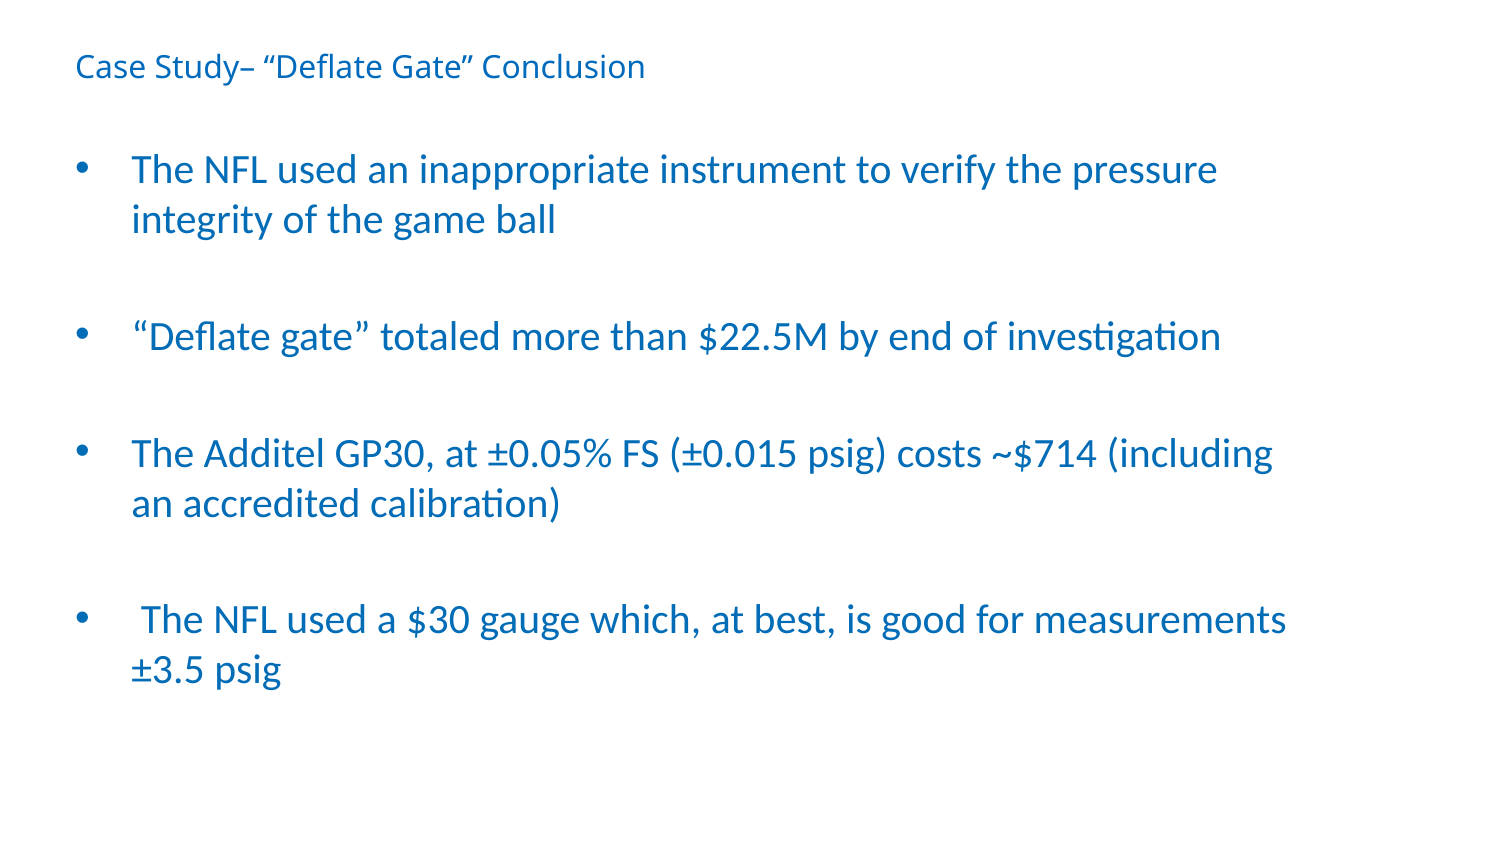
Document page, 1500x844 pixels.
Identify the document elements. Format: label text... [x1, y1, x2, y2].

list The NFL used an inappropriate instrument to verify the pressure integrity of the game ball “Deflate gate” totaled more than $22.5M by end of investigation The Additel GP30, at ±0.05% FS (±0.015 psig) costs ~$714 (including an accredited calibration) The NFL used a $30 gauge which, at best, is good for measurements ±3.5 psig [60, 134, 1326, 786]
title Case Study– “Deflate Gate” Conclusion [60, 39, 1410, 132]
